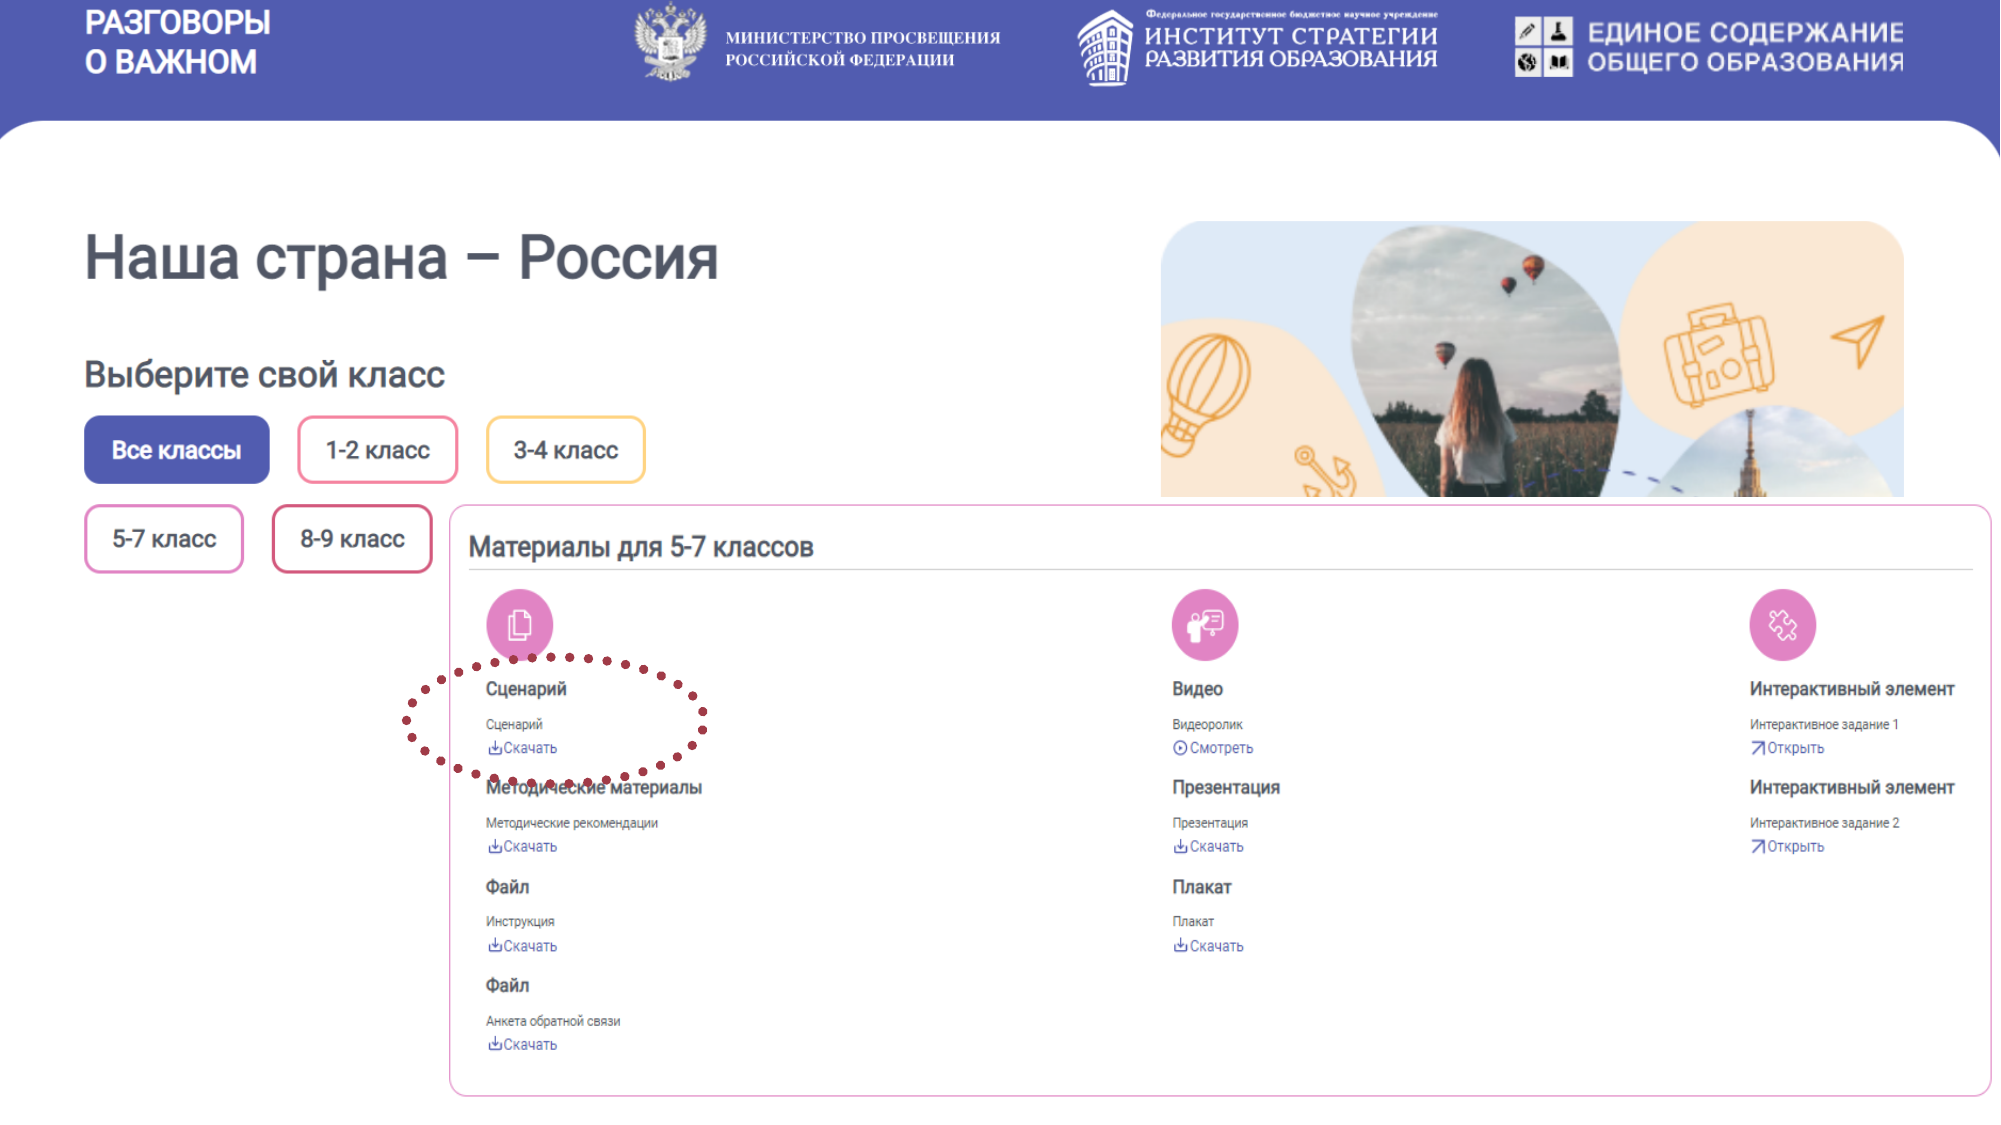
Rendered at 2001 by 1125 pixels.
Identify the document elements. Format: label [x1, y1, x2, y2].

picture [0, 0, 2000, 1103]
text_box [405, 690, 441, 762]
